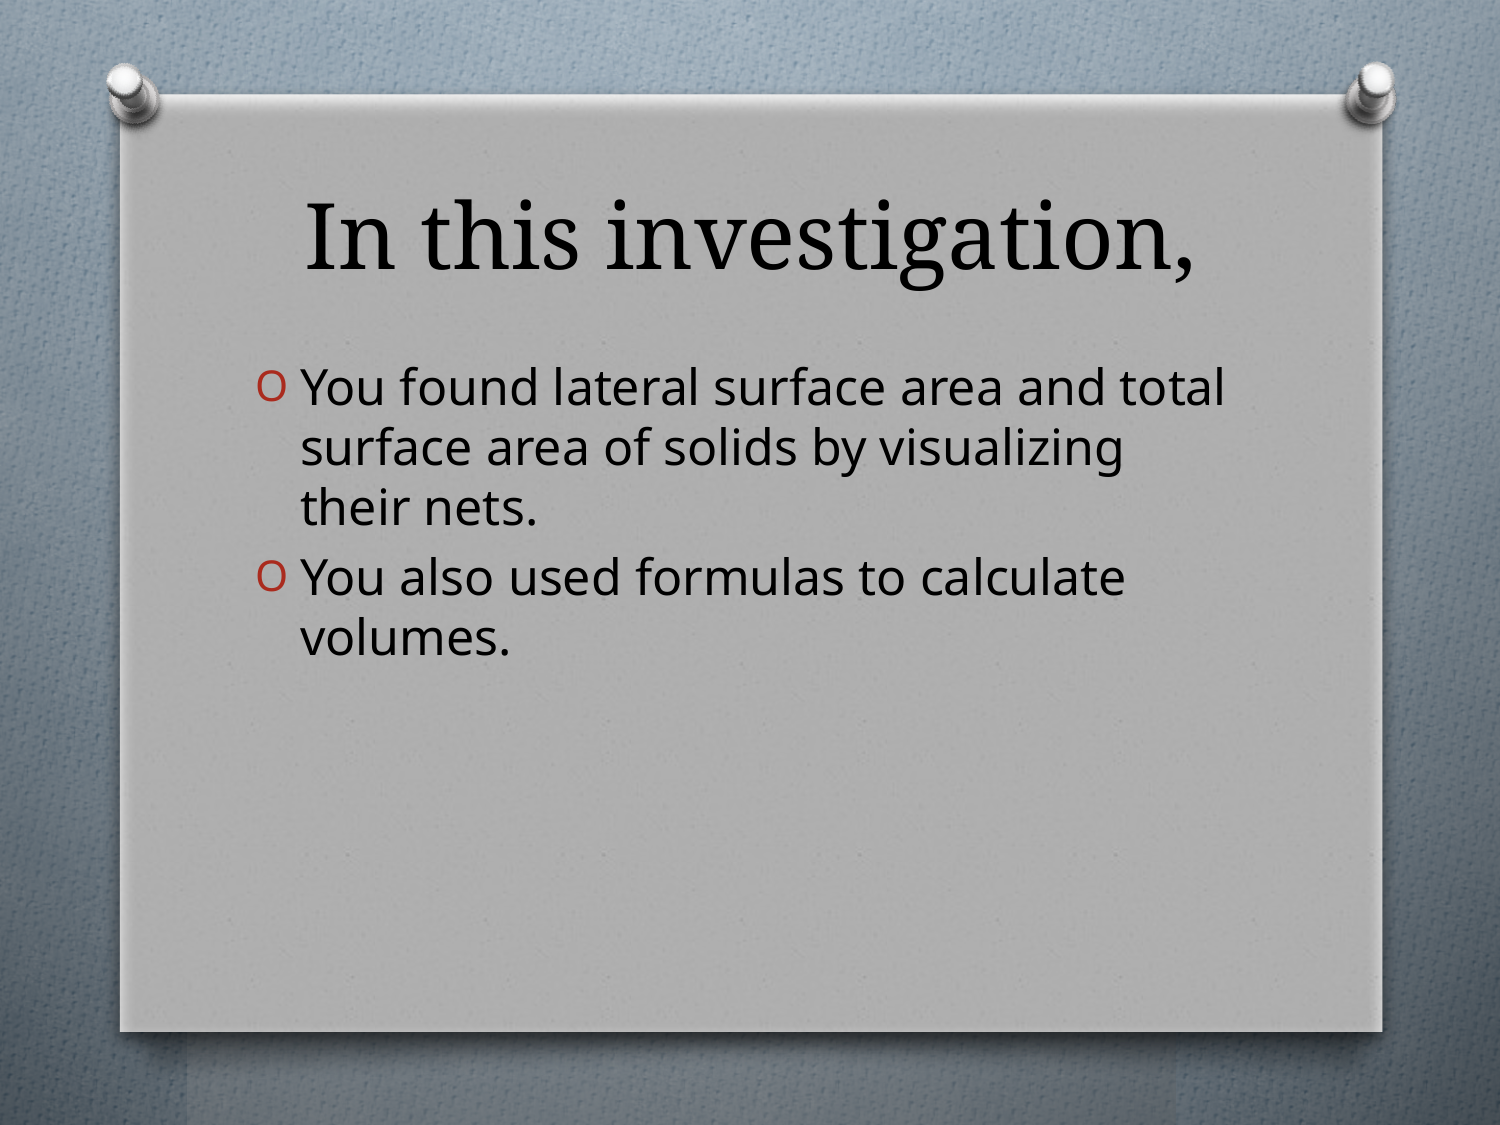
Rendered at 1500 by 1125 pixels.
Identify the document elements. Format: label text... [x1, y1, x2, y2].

title In this investigation, [179, 134, 1323, 332]
list You found lateral surface area and total surface area of solids by visualizing their nets. You also used formulas to calculate volumes. [240, 347, 1257, 939]
picture [75, 29, 198, 153]
picture [1317, 35, 1439, 156]
